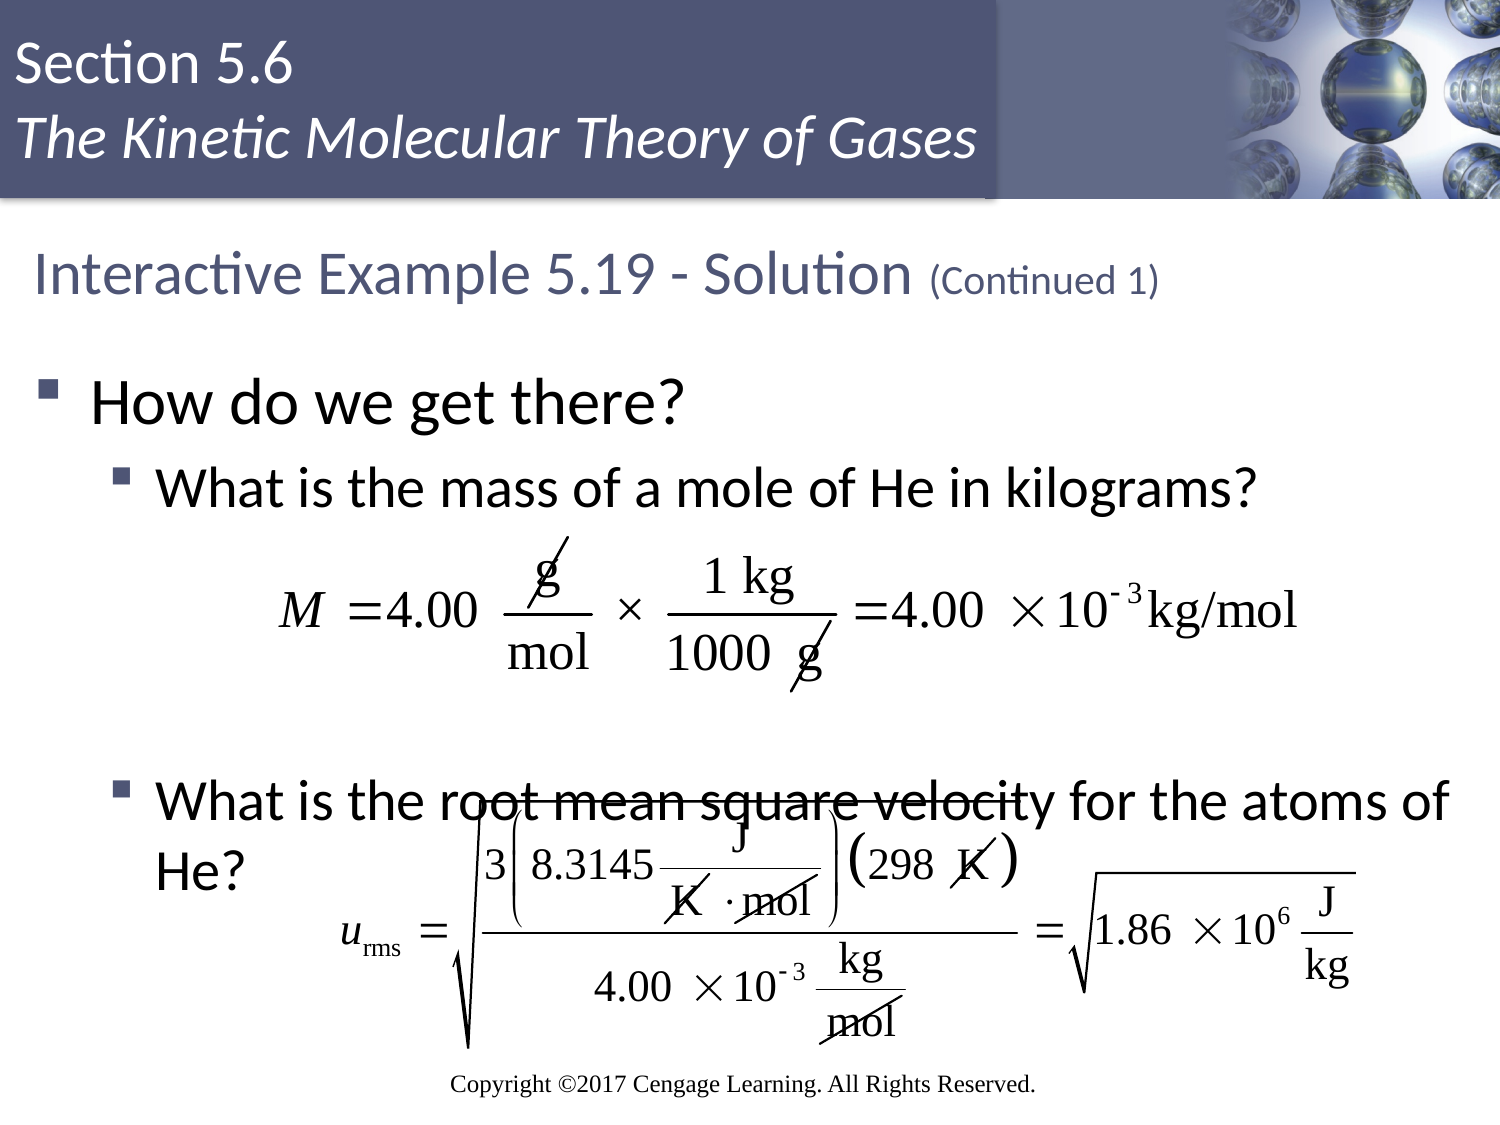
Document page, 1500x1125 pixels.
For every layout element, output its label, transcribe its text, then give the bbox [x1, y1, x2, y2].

list How do we get there? What is the mass of a mole of He in kilograms? What is the root mean square velocity for the atoms of He? [18, 350, 1471, 1100]
picture [996, 0, 1500, 199]
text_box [270, 525, 1310, 704]
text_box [334, 790, 1366, 1058]
title Interactive Example 5.19 - Solution (Continued 1) [18, 212, 1471, 327]
